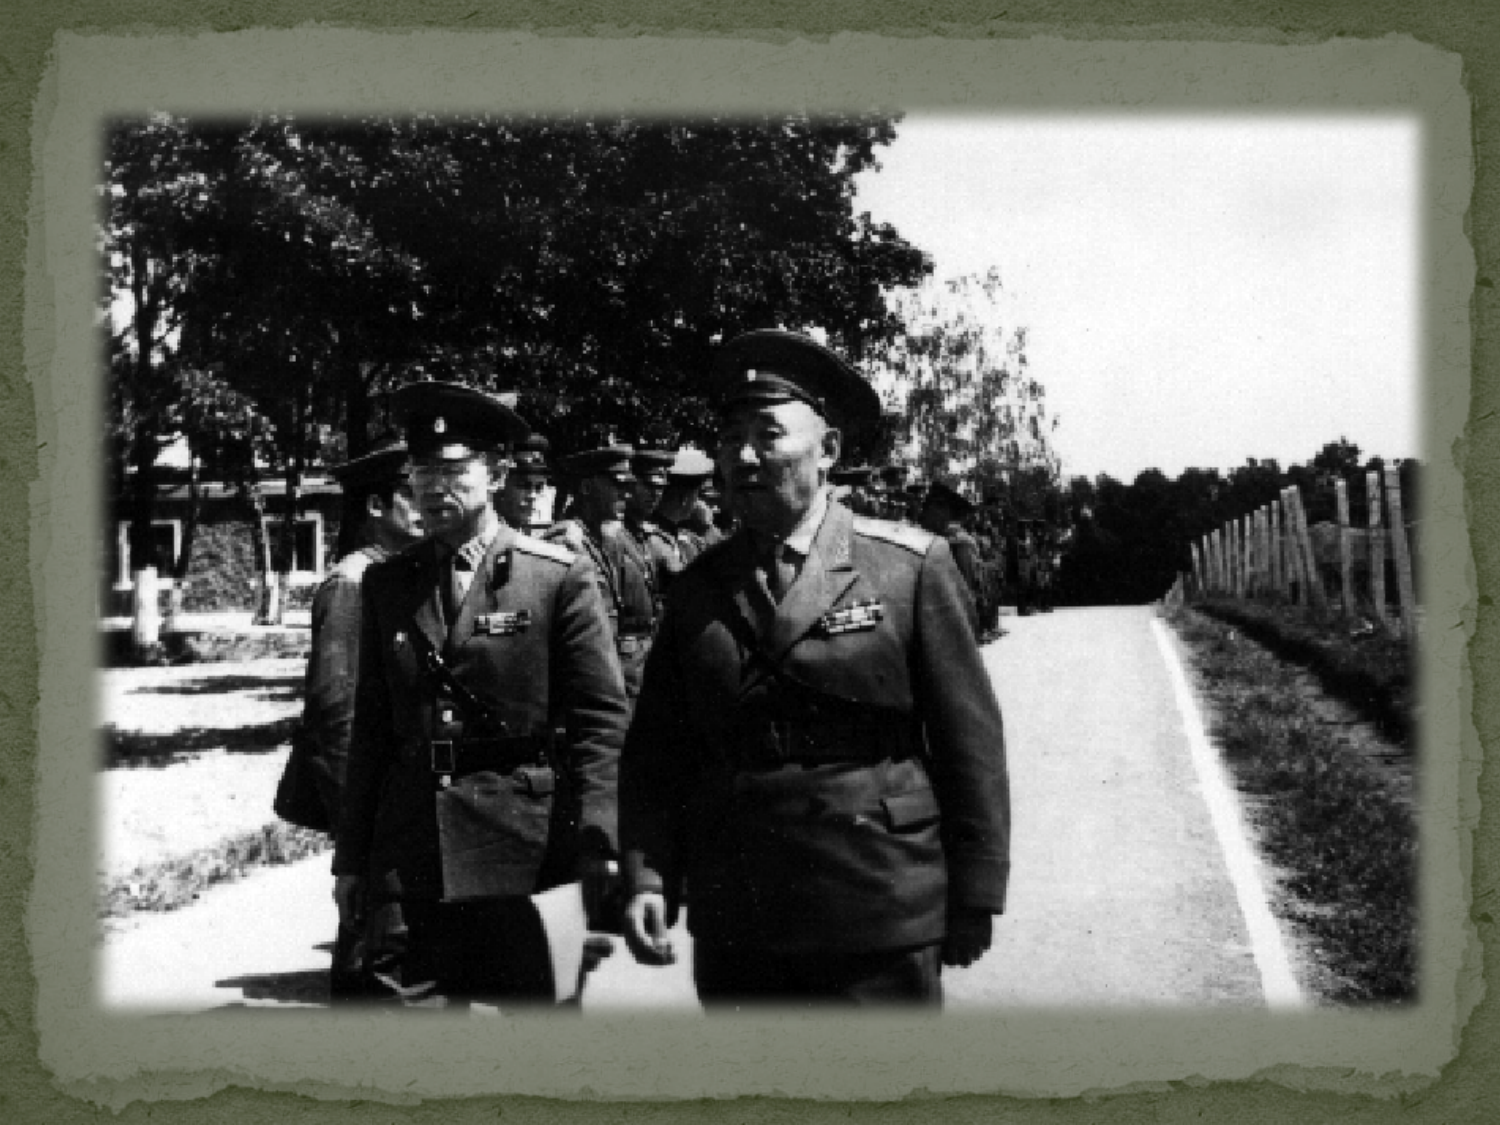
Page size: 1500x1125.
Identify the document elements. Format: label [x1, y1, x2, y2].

picture [88, 103, 1435, 1021]
